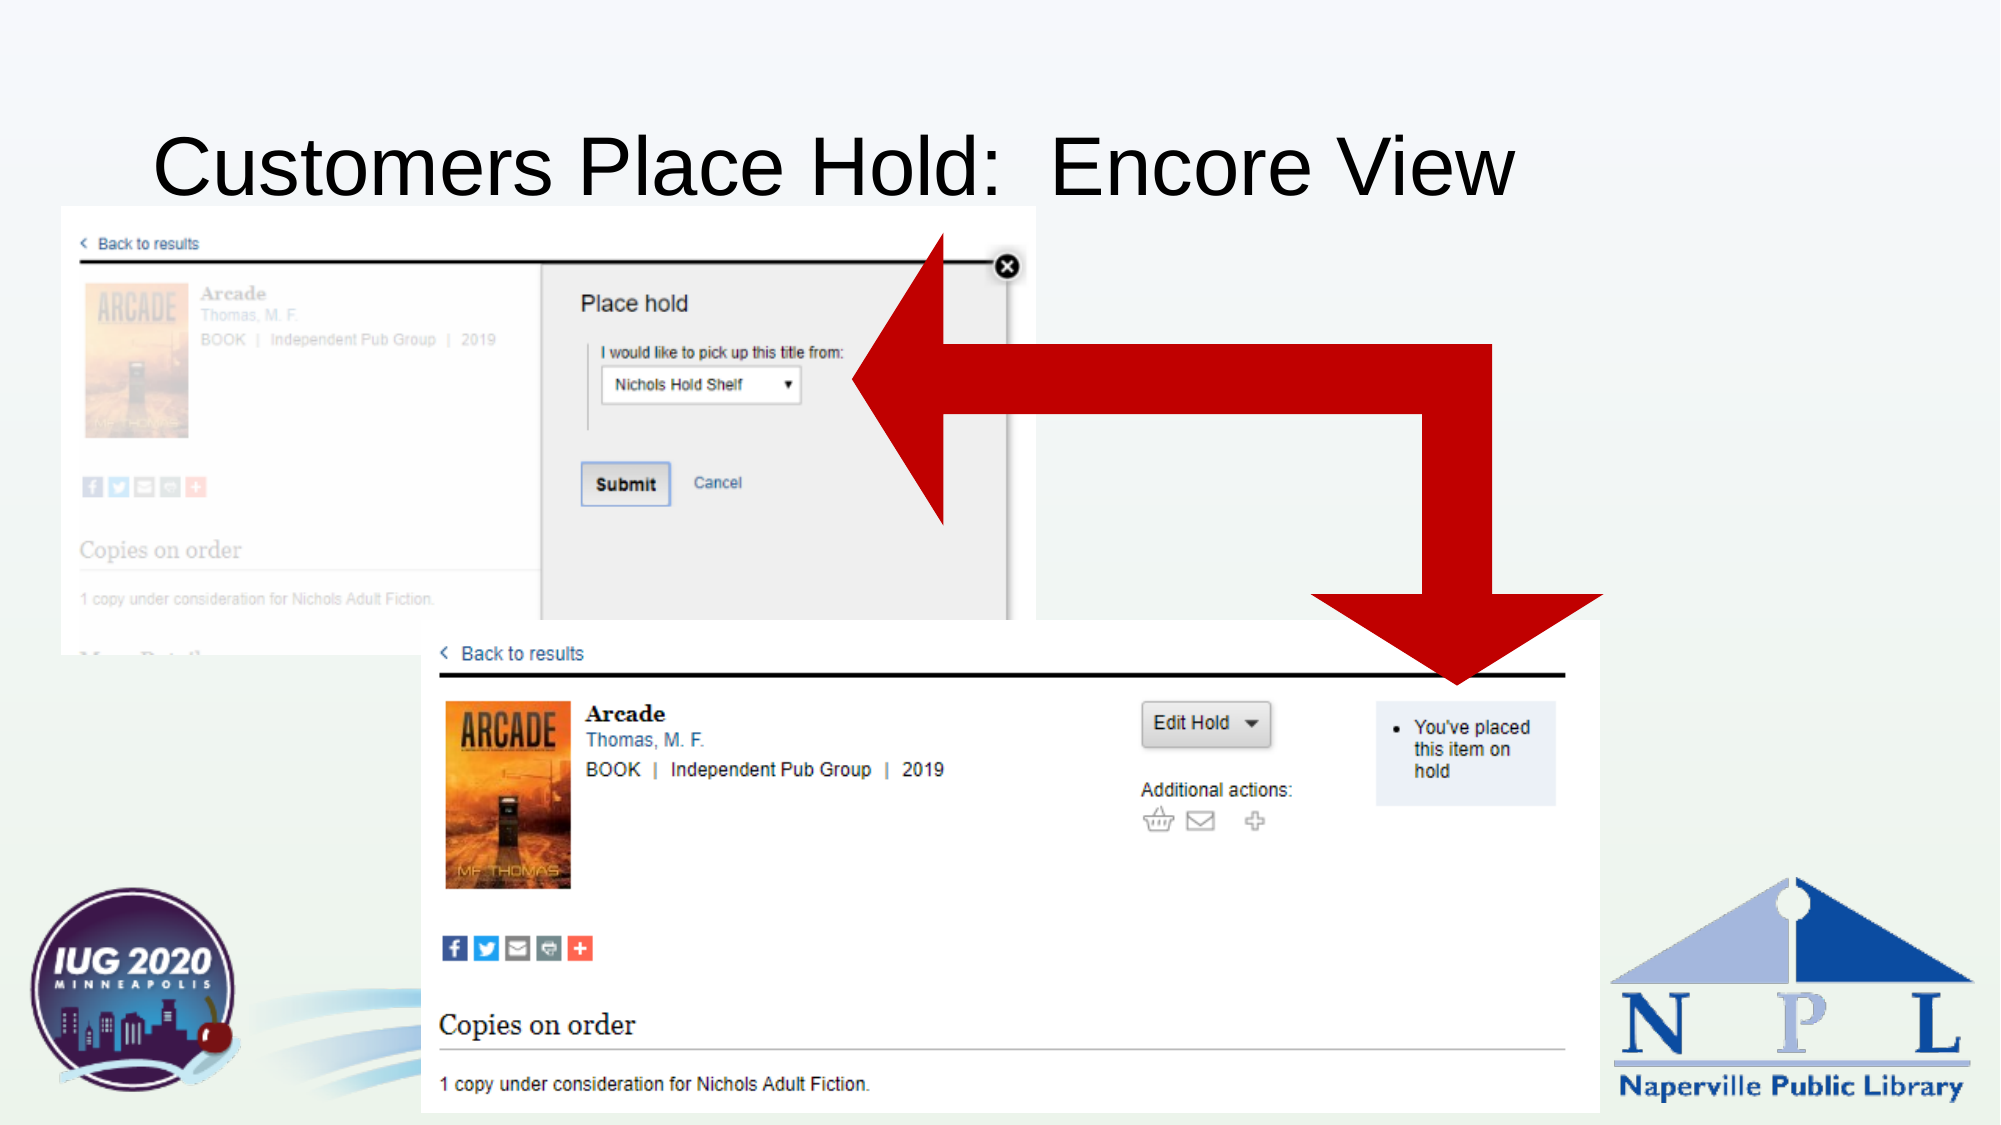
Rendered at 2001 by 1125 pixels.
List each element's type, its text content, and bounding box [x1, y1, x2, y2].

picture [1610, 877, 1975, 1103]
title Customers Place Hold: Encore View [137, 59, 1863, 278]
picture [24, 206, 1600, 1113]
text_box [1036, 344, 1604, 620]
